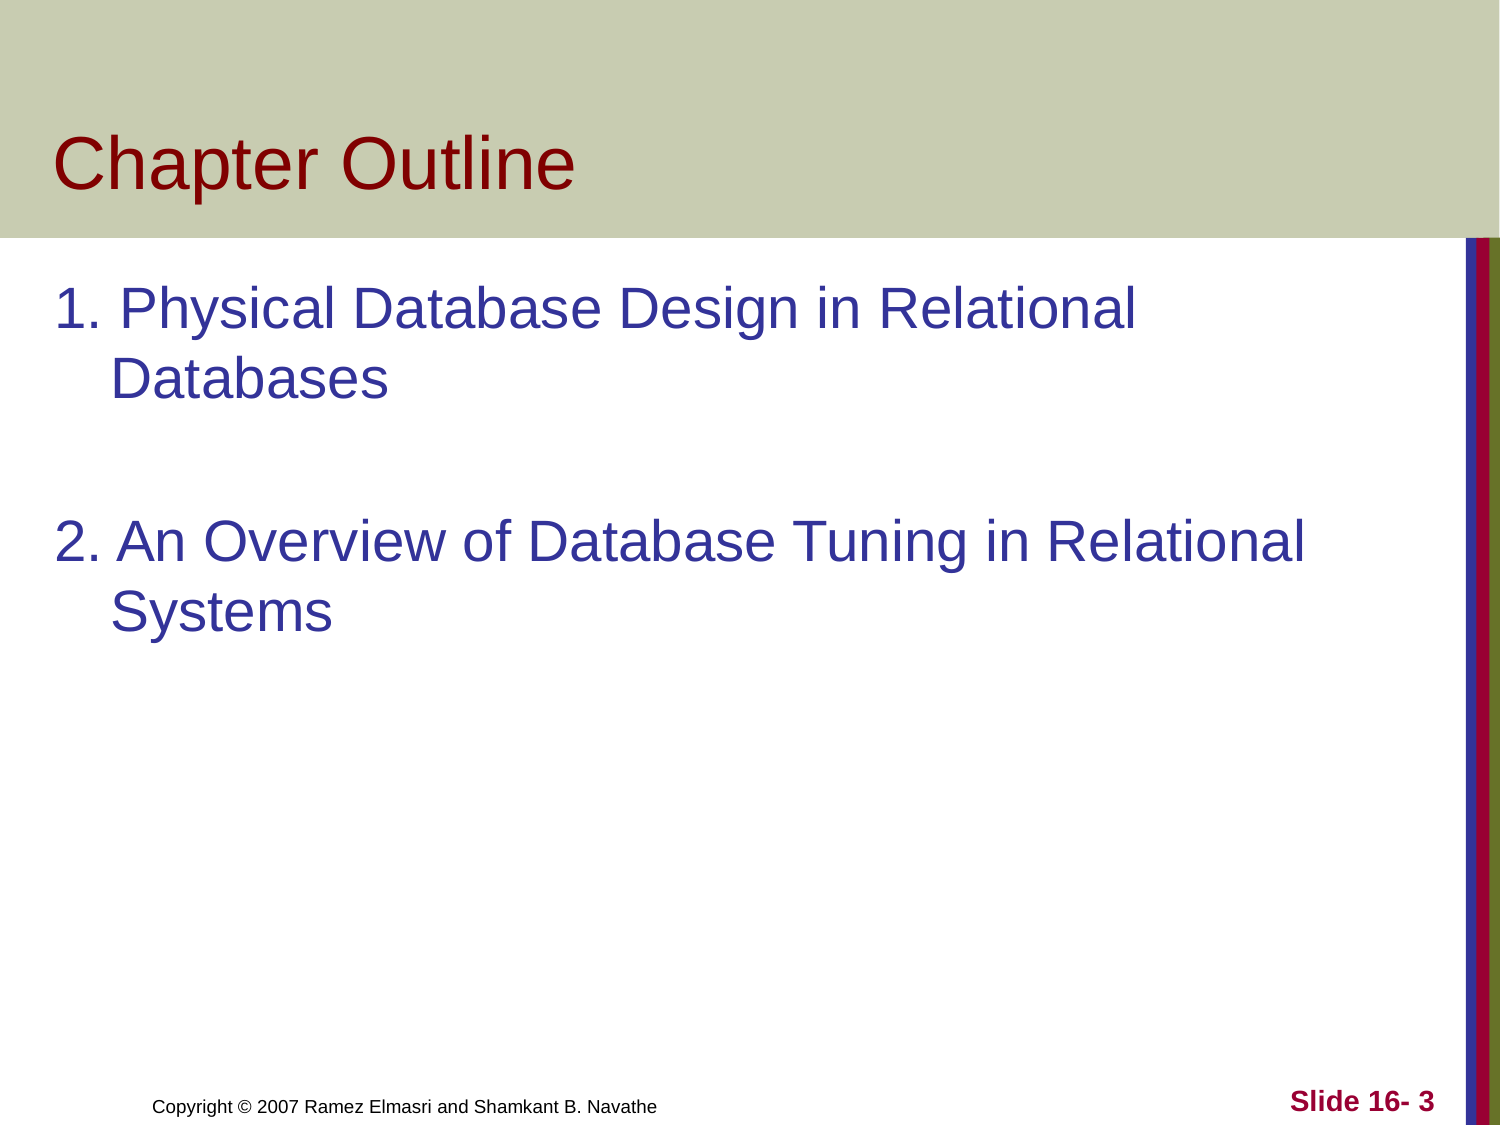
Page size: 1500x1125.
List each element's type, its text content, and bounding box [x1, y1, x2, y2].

title Chapter Outline [37, 49, 1317, 213]
slide_number Slide 16- 3 [1137, 1050, 1450, 1125]
list 1. Physical Database Design in Relational Databases 2. An Overview of Database Tuning in Relational Systems [39, 262, 1400, 1013]
